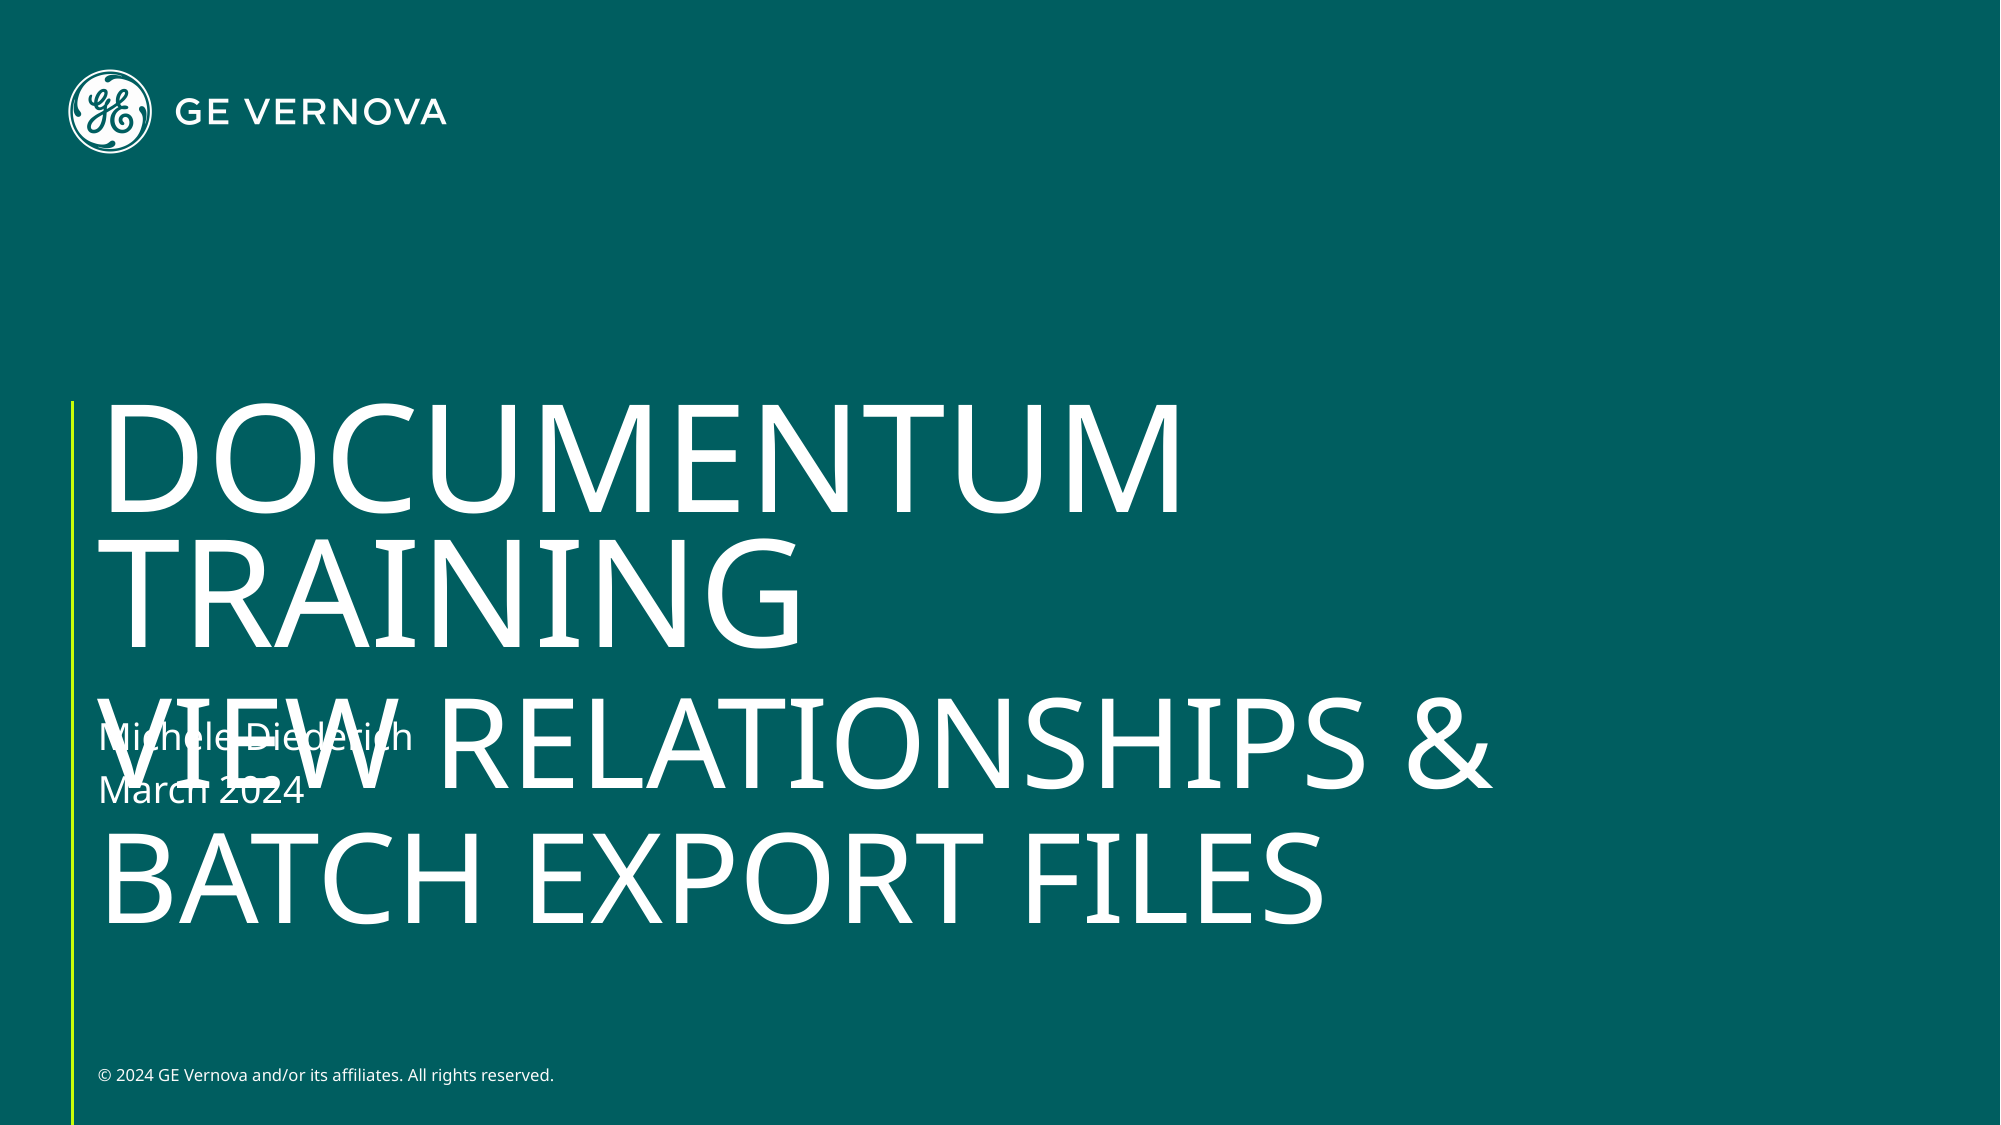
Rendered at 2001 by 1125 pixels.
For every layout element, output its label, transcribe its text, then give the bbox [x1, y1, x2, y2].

picture [43, 44, 472, 179]
subtitle Michele Diederich March 2024 [97, 712, 1855, 873]
footer © 2024 GE Vernova and/or its affiliates. All rights reserved. [97, 1065, 984, 1125]
title Documentum training View Relationships & Batch Export Files [97, 407, 1855, 712]
